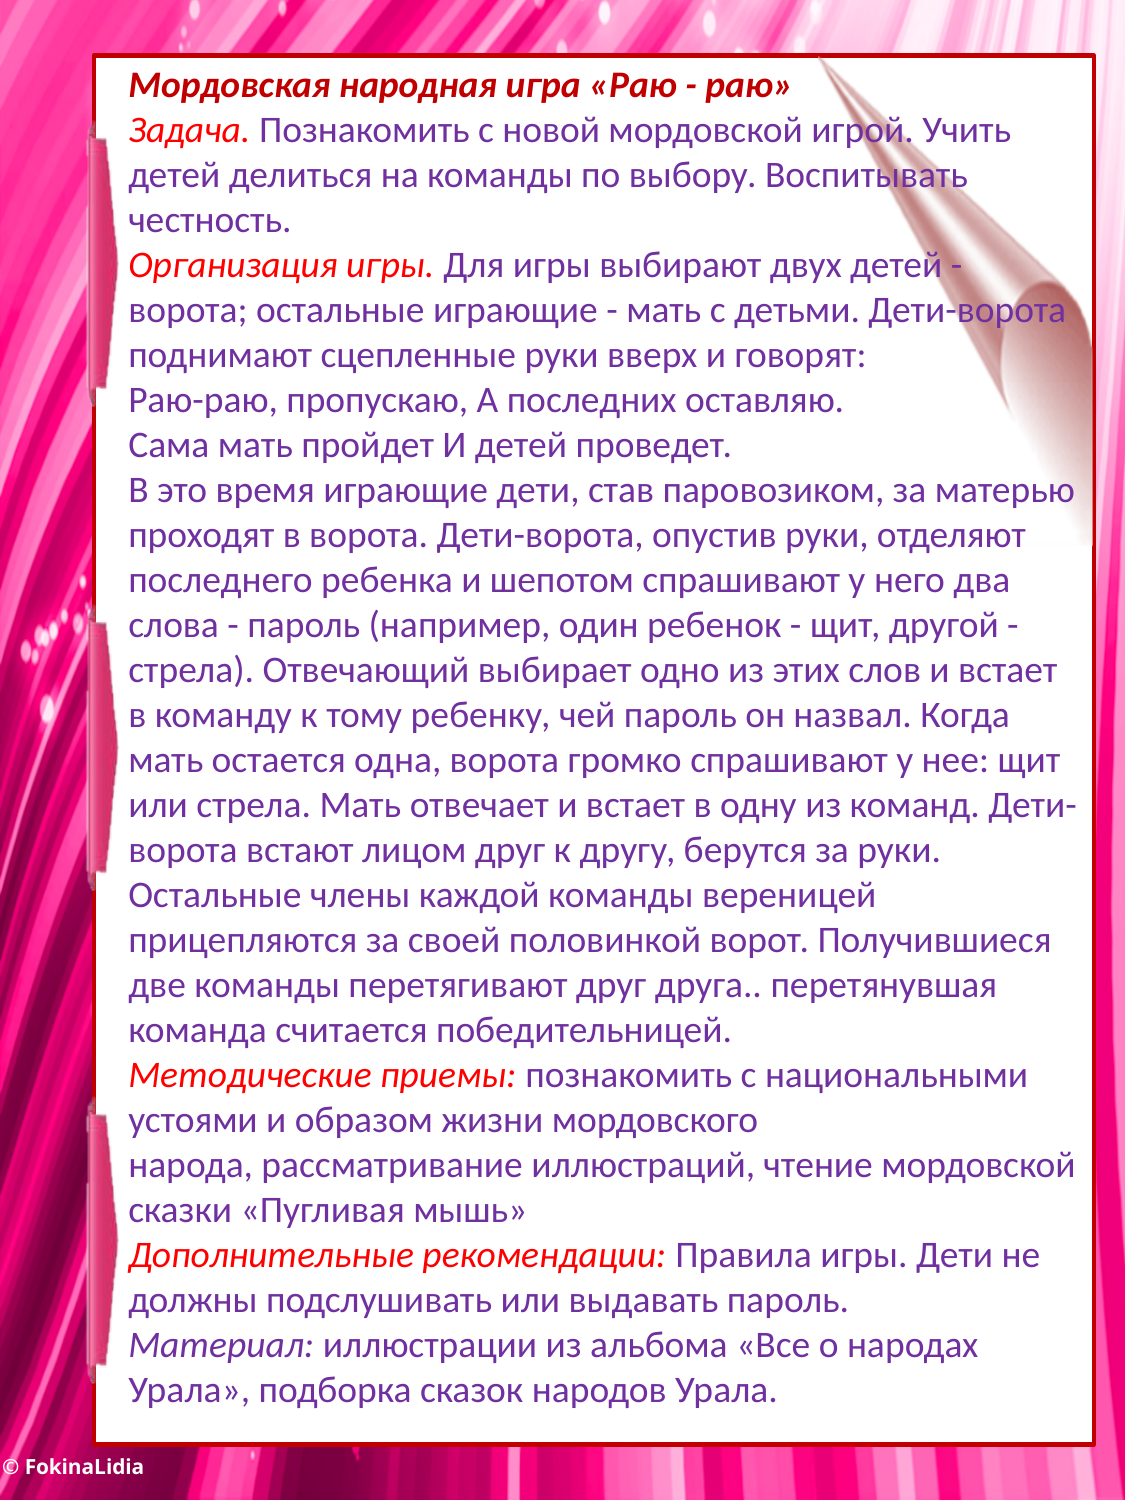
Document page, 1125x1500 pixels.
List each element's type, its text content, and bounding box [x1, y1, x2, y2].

text_box Мордовская народная игра «Раю - раю» Задача. Познакомить с новой мордовской игрой. Учить детей делиться на команды по выбору. Воспитывать честность. Организация игры. Для игры выбирают двух детей - ворота; остальные играющие - мать с детьми. Дети-ворота поднимают сцепленные руки вверх и говорят: Раю-раю, пропускаю, А последних оставляю. Сама мать пройдет И детей проведет. В это время играющие дети, став паровозиком, за матерью проходят в ворота. Дети-ворота, опустив руки, отделяют последнего ребенка и шепотом спрашивают у него два слова - пароль (например, один ребенок - щит, другой - стрела). Отвечающий выбирает одно из этих слов и встает в команду к тому ребенку, чей пароль он назвал. Когда мать остается одна, ворота громко спрашивают у нее: щит или стрела. Мать отвечает и встает в одну из команд. Дети-ворота встают лицом друг к другу, берутся за руки. Остальные члены каждой команды вереницей прицепляются за своей половинкой ворот. Получившиеся две команды перетягивают друг друга.. перетянувшая команда считается победительницей. Методические приемы: познакомить с национальными устоями и образом жизни мордовского народа, рассматривание иллюстраций, чтение мордовской сказки «Пугливая мышь» Дополнительные рекомендации: Правила игры. Дети не должны подслушивать или выдавать пароль. Материал: иллюстрации из альбома «Все о народах Урала», подборка сказок народов Урала. [113, 53, 1094, 1418]
picture [0, 0, 1125, 1500]
